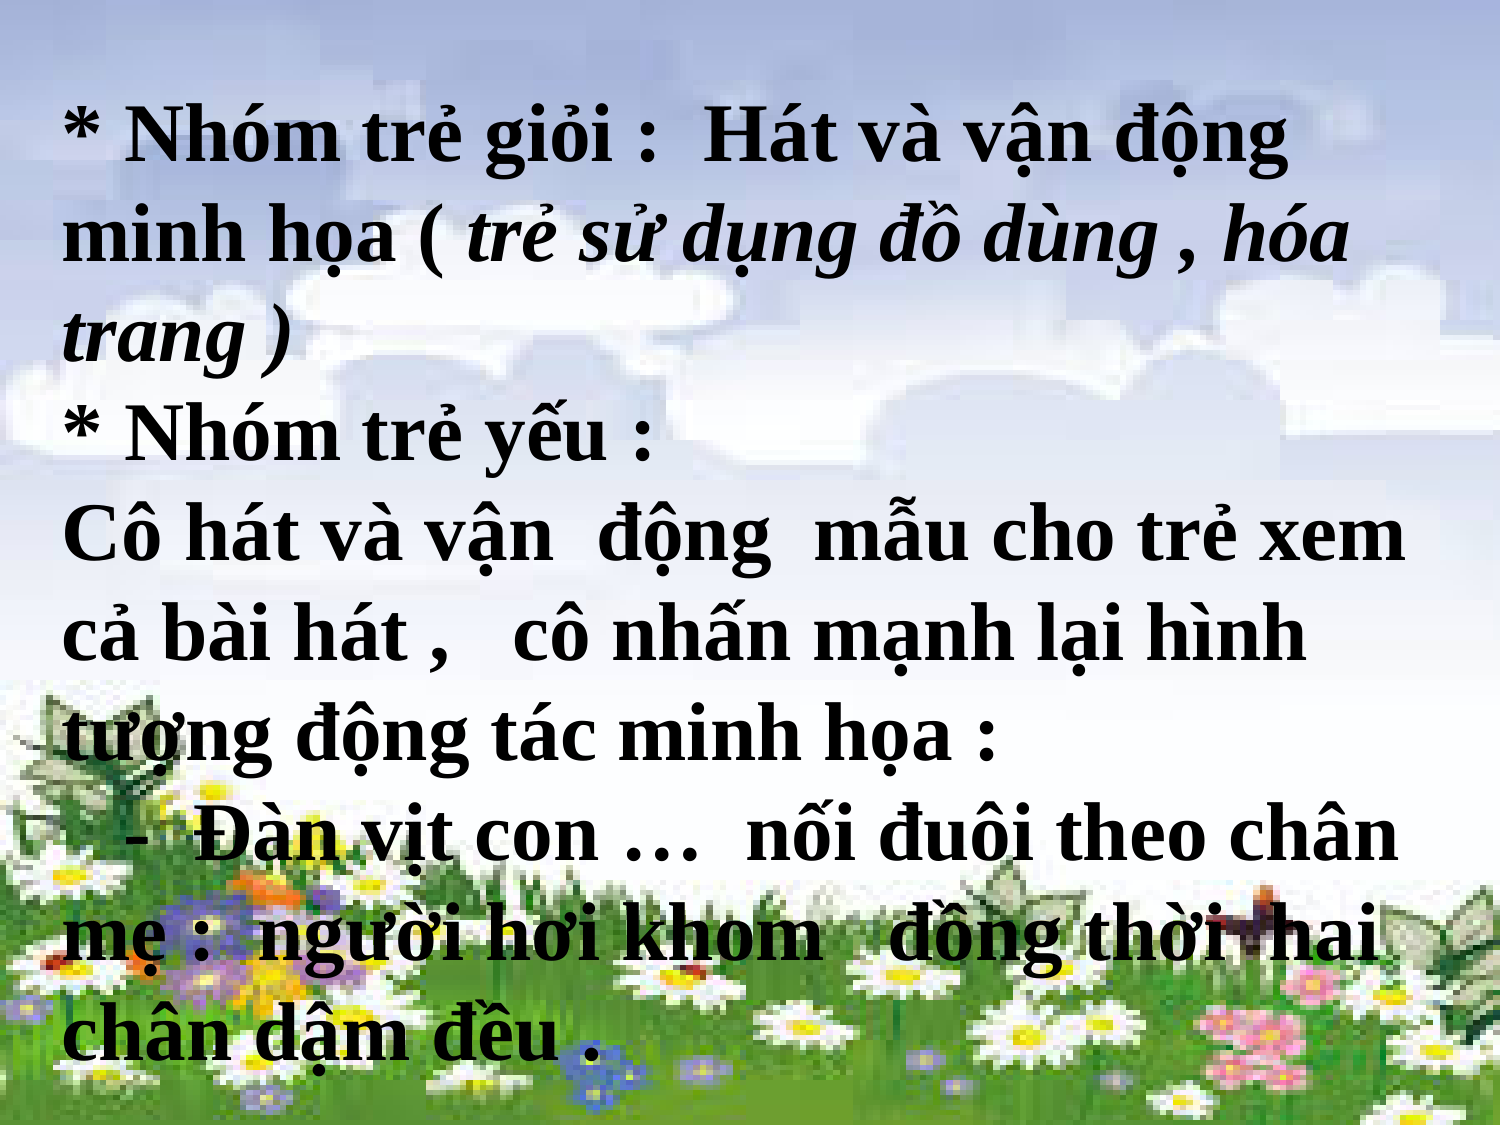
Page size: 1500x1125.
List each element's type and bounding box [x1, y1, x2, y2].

list [0, 0, 1500, 1125]
